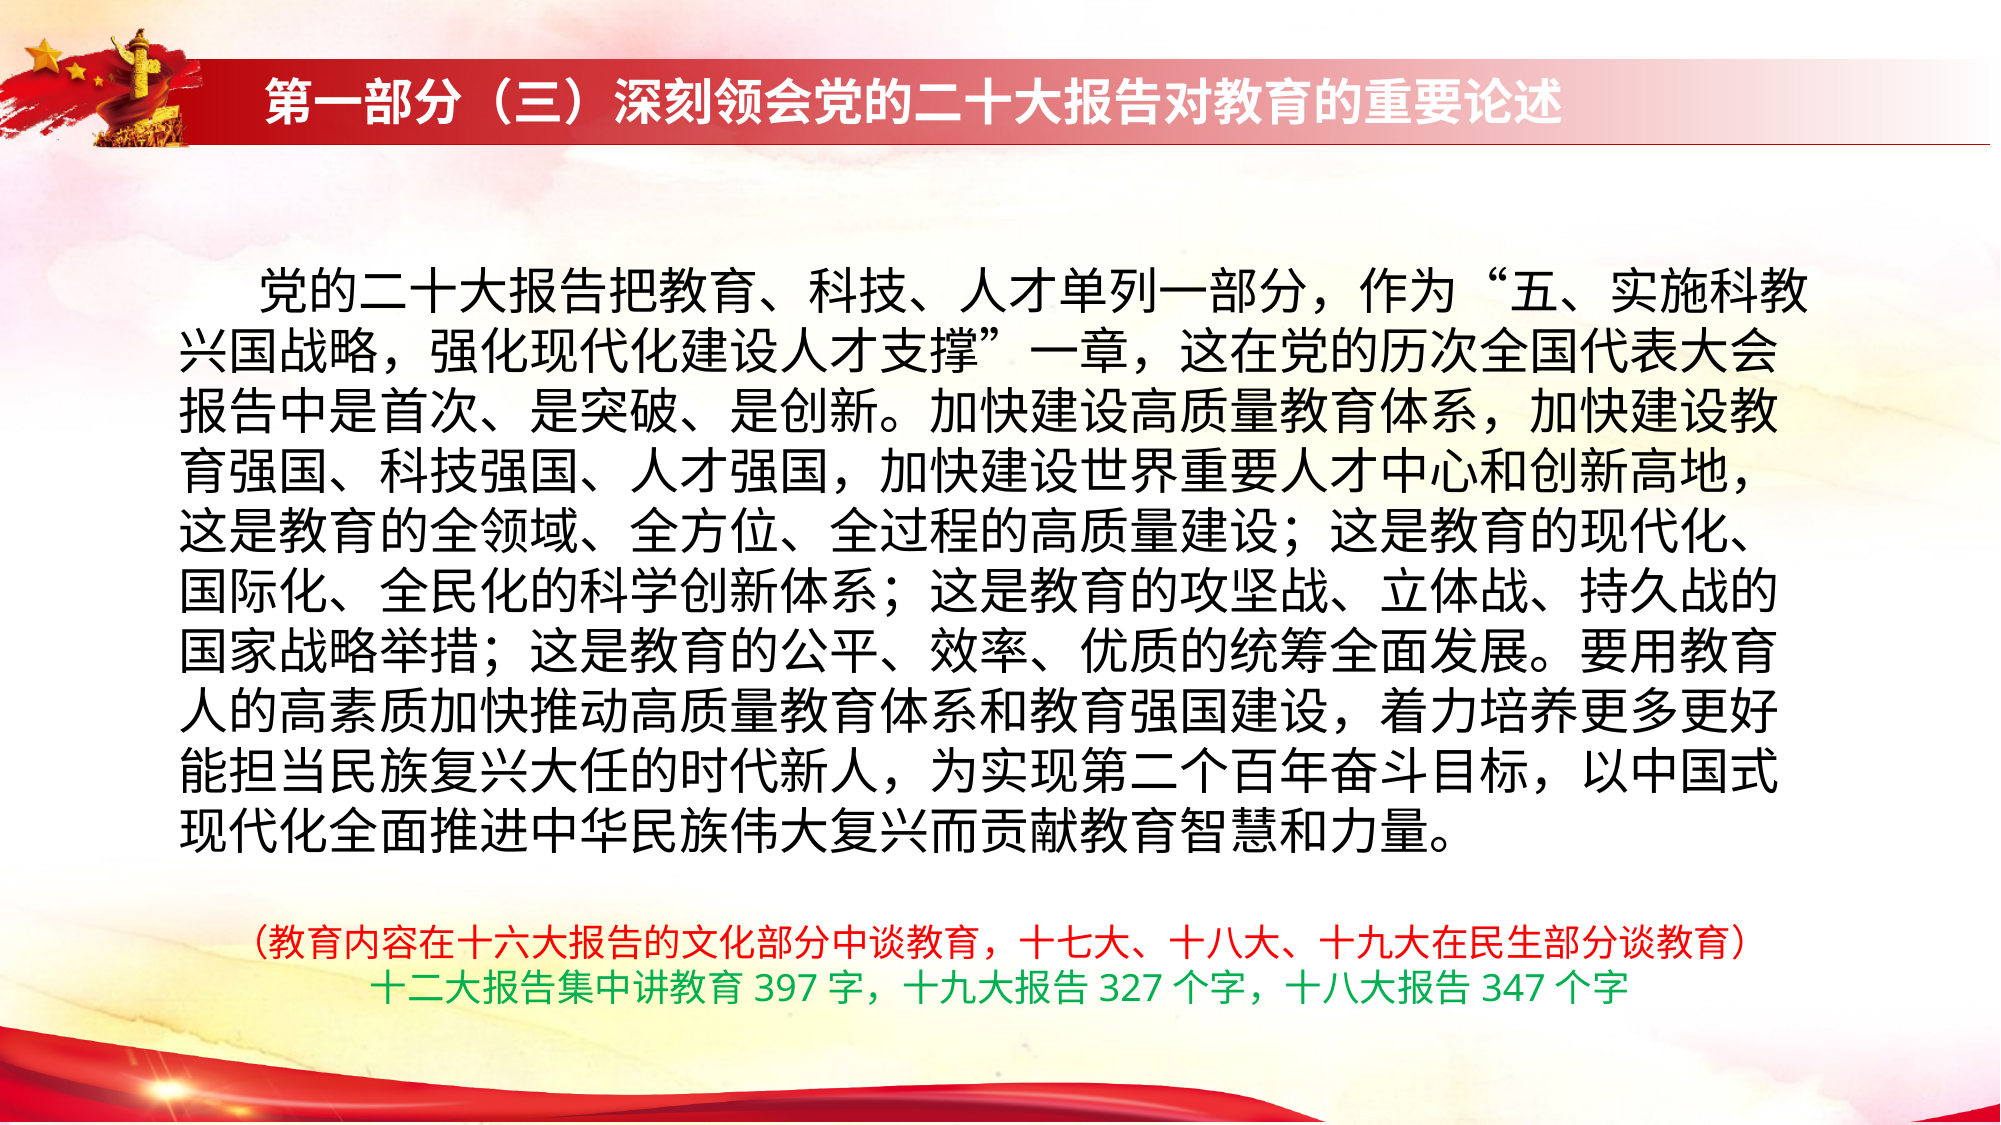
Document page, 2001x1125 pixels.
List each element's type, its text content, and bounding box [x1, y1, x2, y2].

text_box 第一部分（三）深刻领会党的二十大报告对教育的重要论述 [248, 63, 1811, 138]
text_box 党的二十大报告把教育、科技、人才单列一部分，作为“五、实施科教兴国战略，强化现代化建设人才支撑”一章，这在党的历次全国代表大会报告中是首次、是突破、是创新。加快建设高质量教育体系，加快建设教育强国、科技强国、人才强国，加快建设世界重要人才中心和创新高地，这是教育的全领域、全方位、全过程的高质量建设；这是教育的现代化、国际化、全民化的科学创新体系；这是教育的攻坚战、立体战、持久战的国家战略举措；这是教育的公平、效率、优质的统筹全面发展。要用教育人的高素质加快推动高质量教育体系和教育强国建设，着力培养更多更好能担当民族复兴大任的时代新人，为实现第二个百年奋斗目标，以中国式现代化全面推进中华民族伟大复兴而贡献教育智慧和力量。 （教育内容在十六大报告的文化部分中谈教育，十七大、十八大、十九大在民生部分谈教育） 十二大报告集中讲教育397字，十九大报告327个字，十八大报告347个字 [164, 252, 1836, 1017]
picture [0, 0, 2000, 1125]
